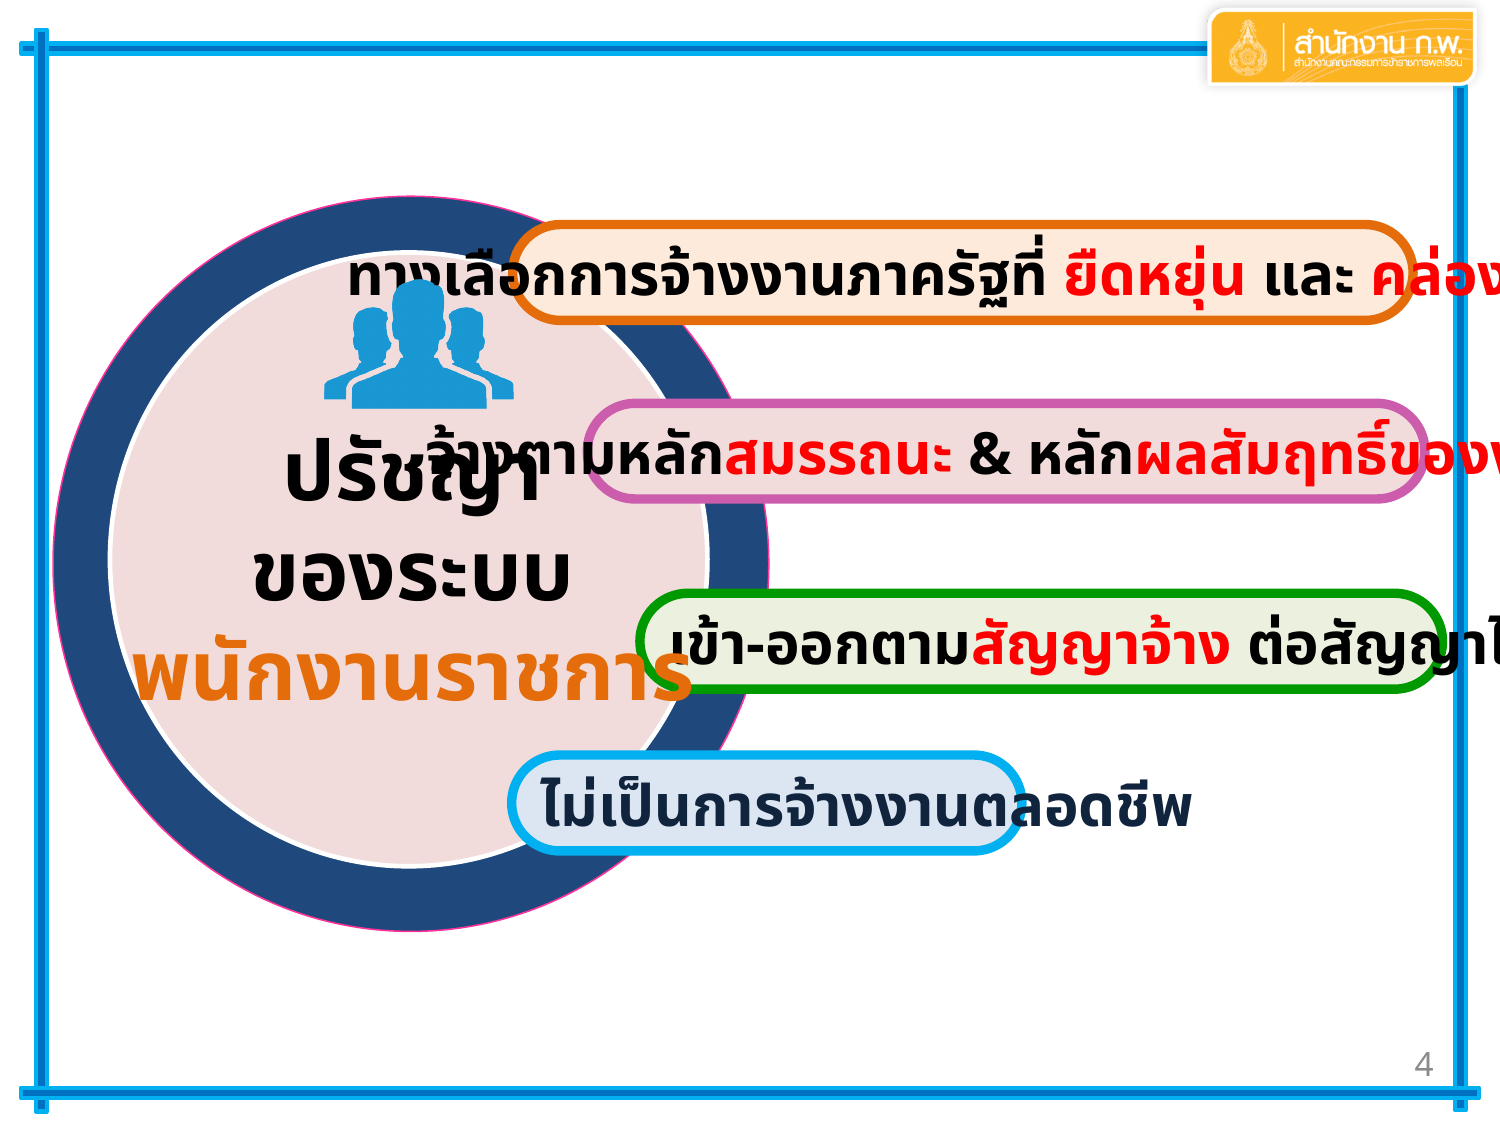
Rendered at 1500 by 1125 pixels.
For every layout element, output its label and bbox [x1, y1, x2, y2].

text_box [52, 195, 1443, 932]
text_box [0, 0, 1500, 1125]
picture [324, 279, 514, 410]
